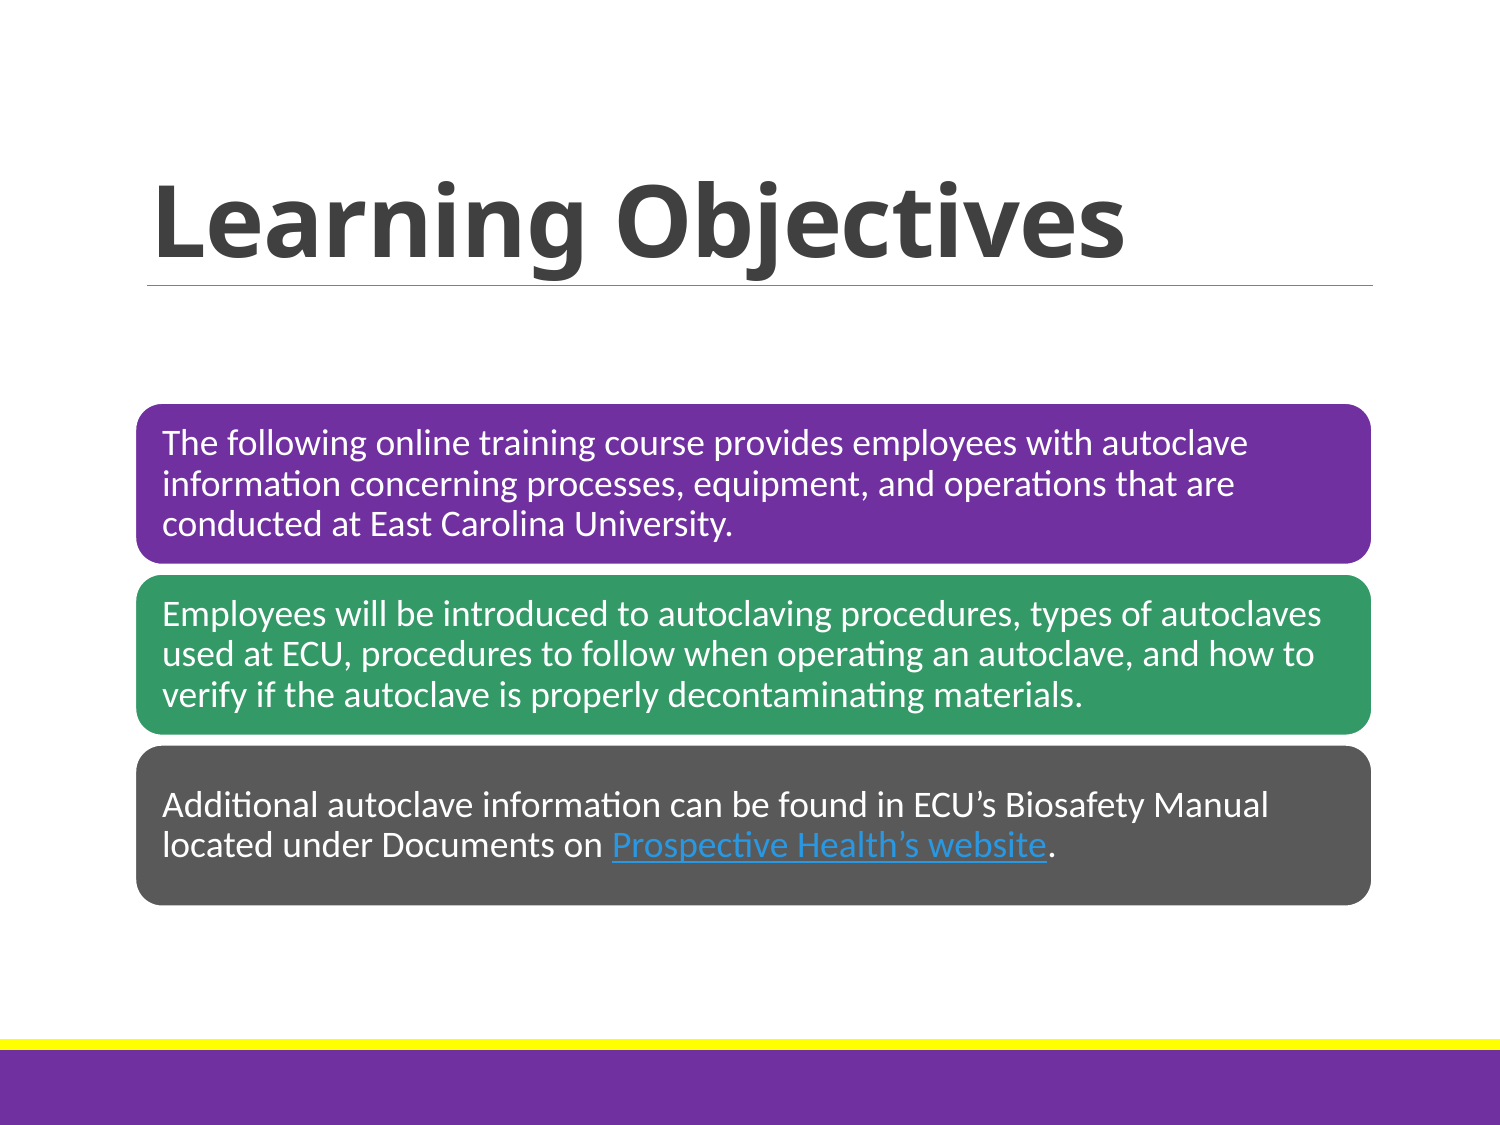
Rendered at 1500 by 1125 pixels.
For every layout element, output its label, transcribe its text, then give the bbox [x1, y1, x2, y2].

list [134, 343, 1373, 966]
text_box Learning Objectives [135, 46, 1373, 285]
